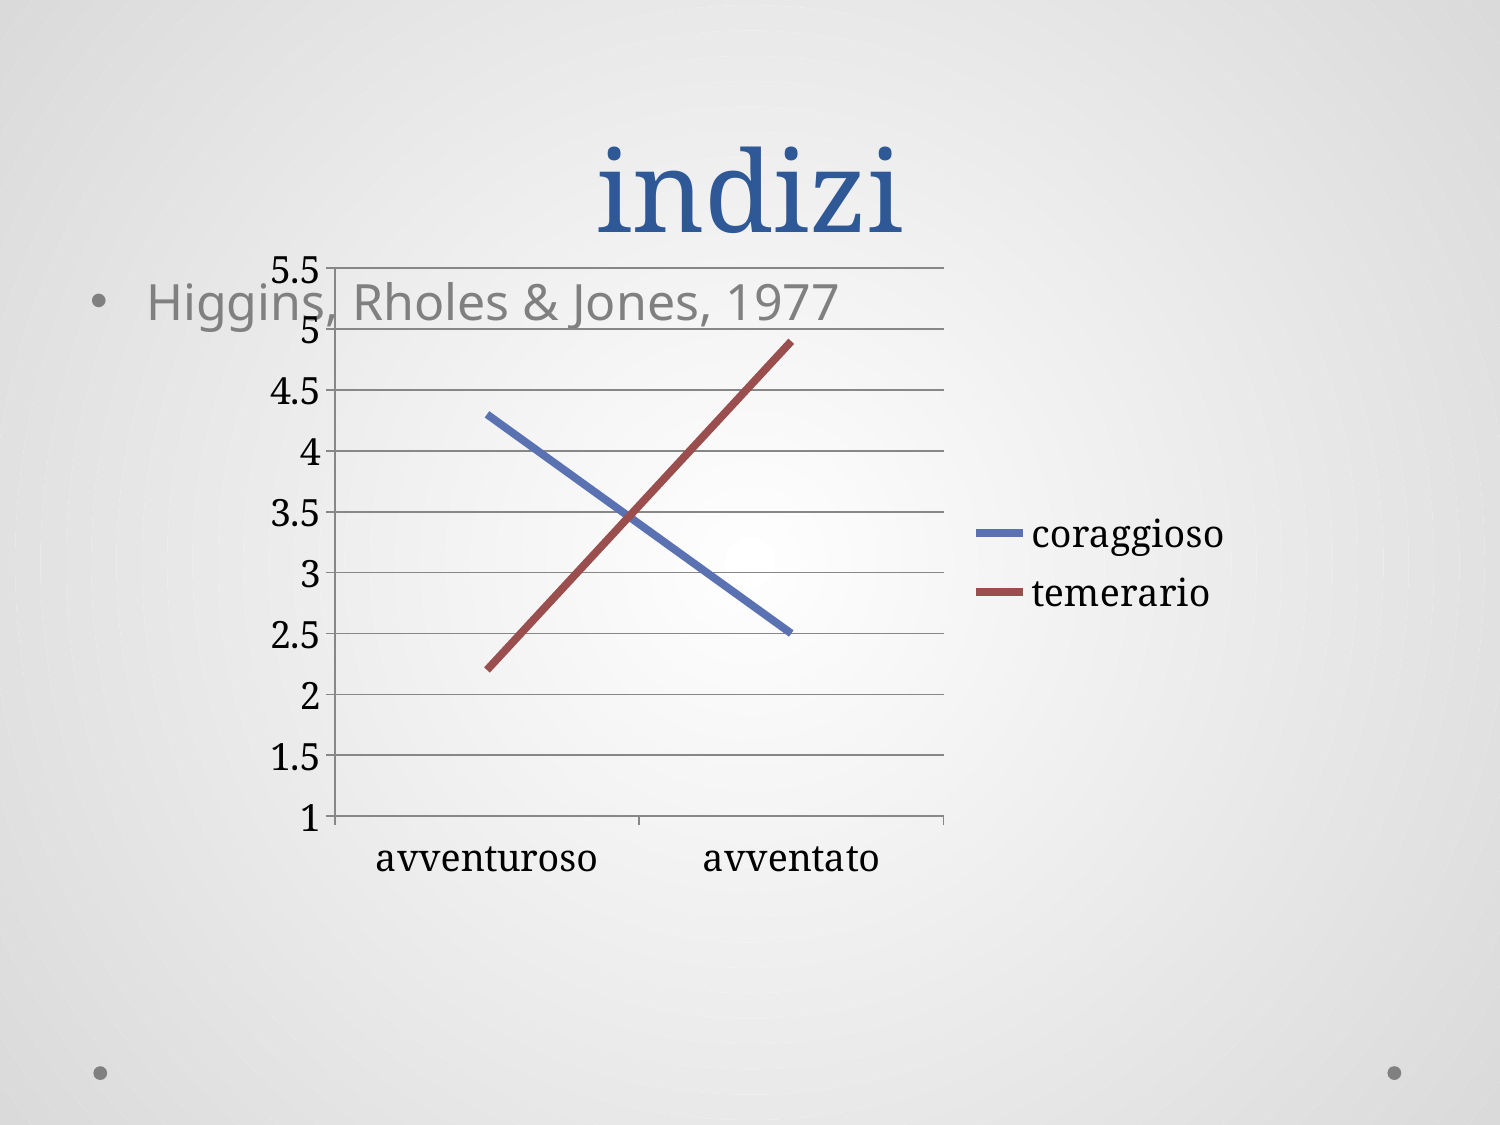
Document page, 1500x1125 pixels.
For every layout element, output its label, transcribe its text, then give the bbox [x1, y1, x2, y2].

chart [249, 228, 1251, 897]
list Higgins, Rholes & Jones, 1977 [75, 262, 1500, 1005]
title indizi [75, 0, 1425, 262]
